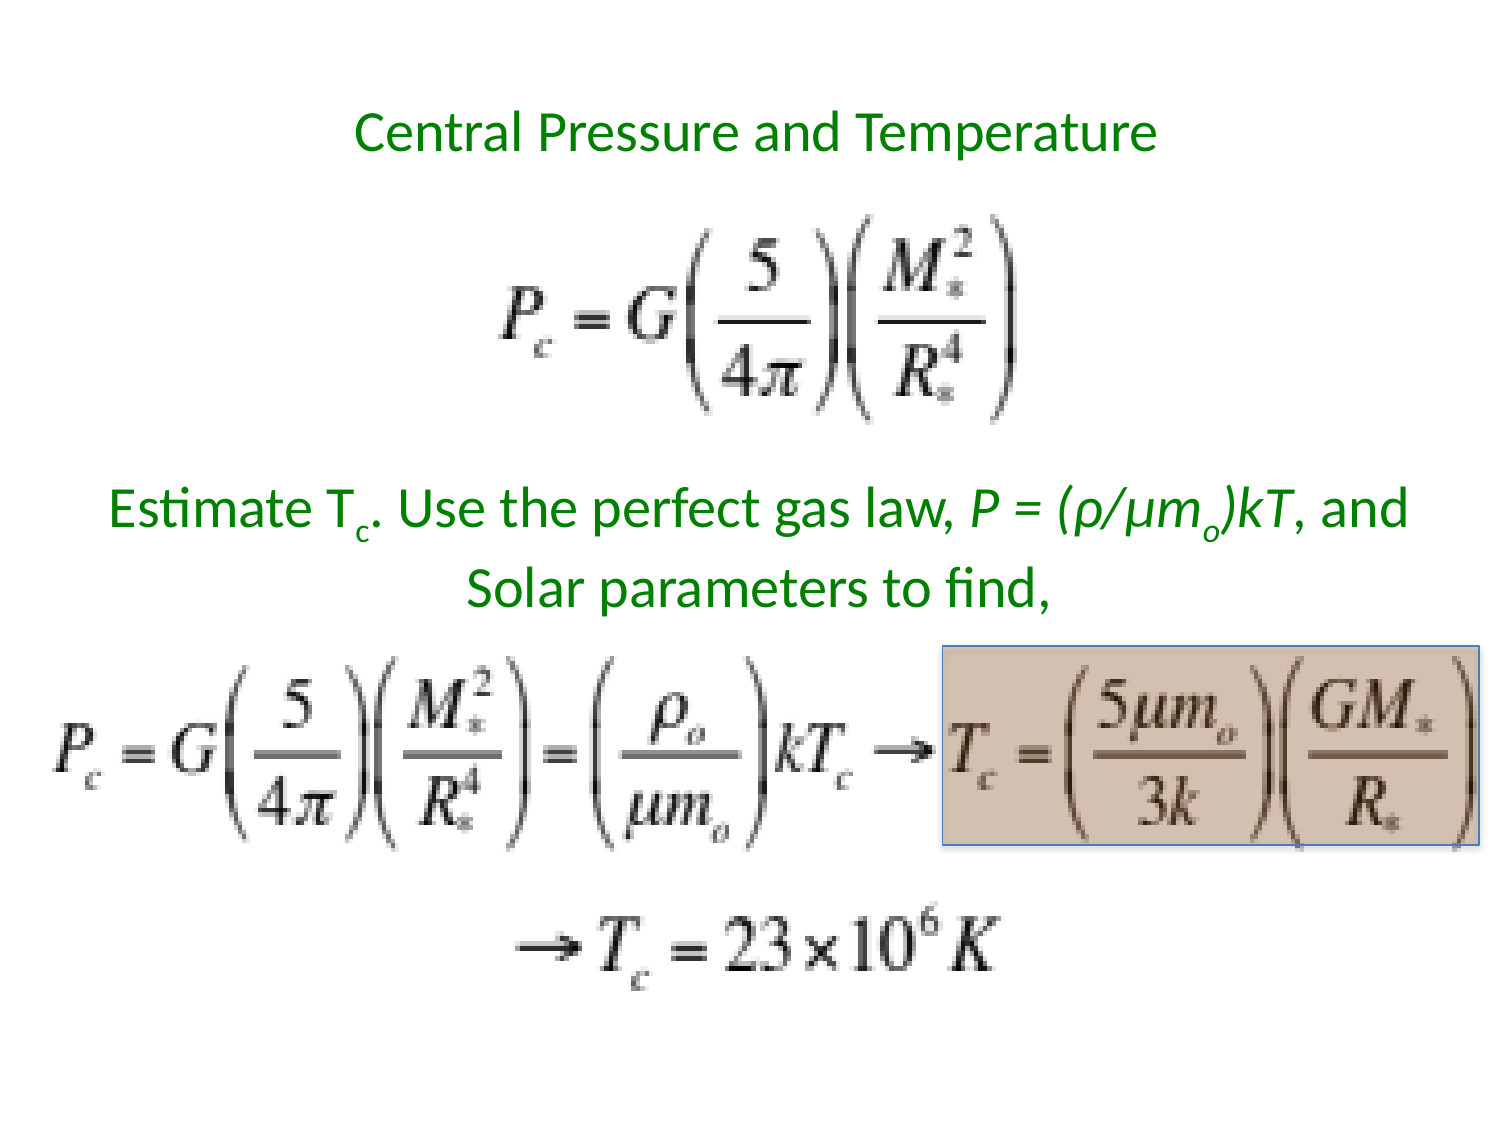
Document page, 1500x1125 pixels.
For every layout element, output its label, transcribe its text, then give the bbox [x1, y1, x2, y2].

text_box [506, 886, 1010, 1003]
text_box Estimate Tc. Use the perfect gas law, P = (ρ/μmo)kT, and Solar parameters to find, [75, 461, 1443, 627]
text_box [490, 205, 1022, 431]
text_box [43, 639, 1482, 857]
text_box Central Pressure and Temperature [72, 85, 1441, 170]
